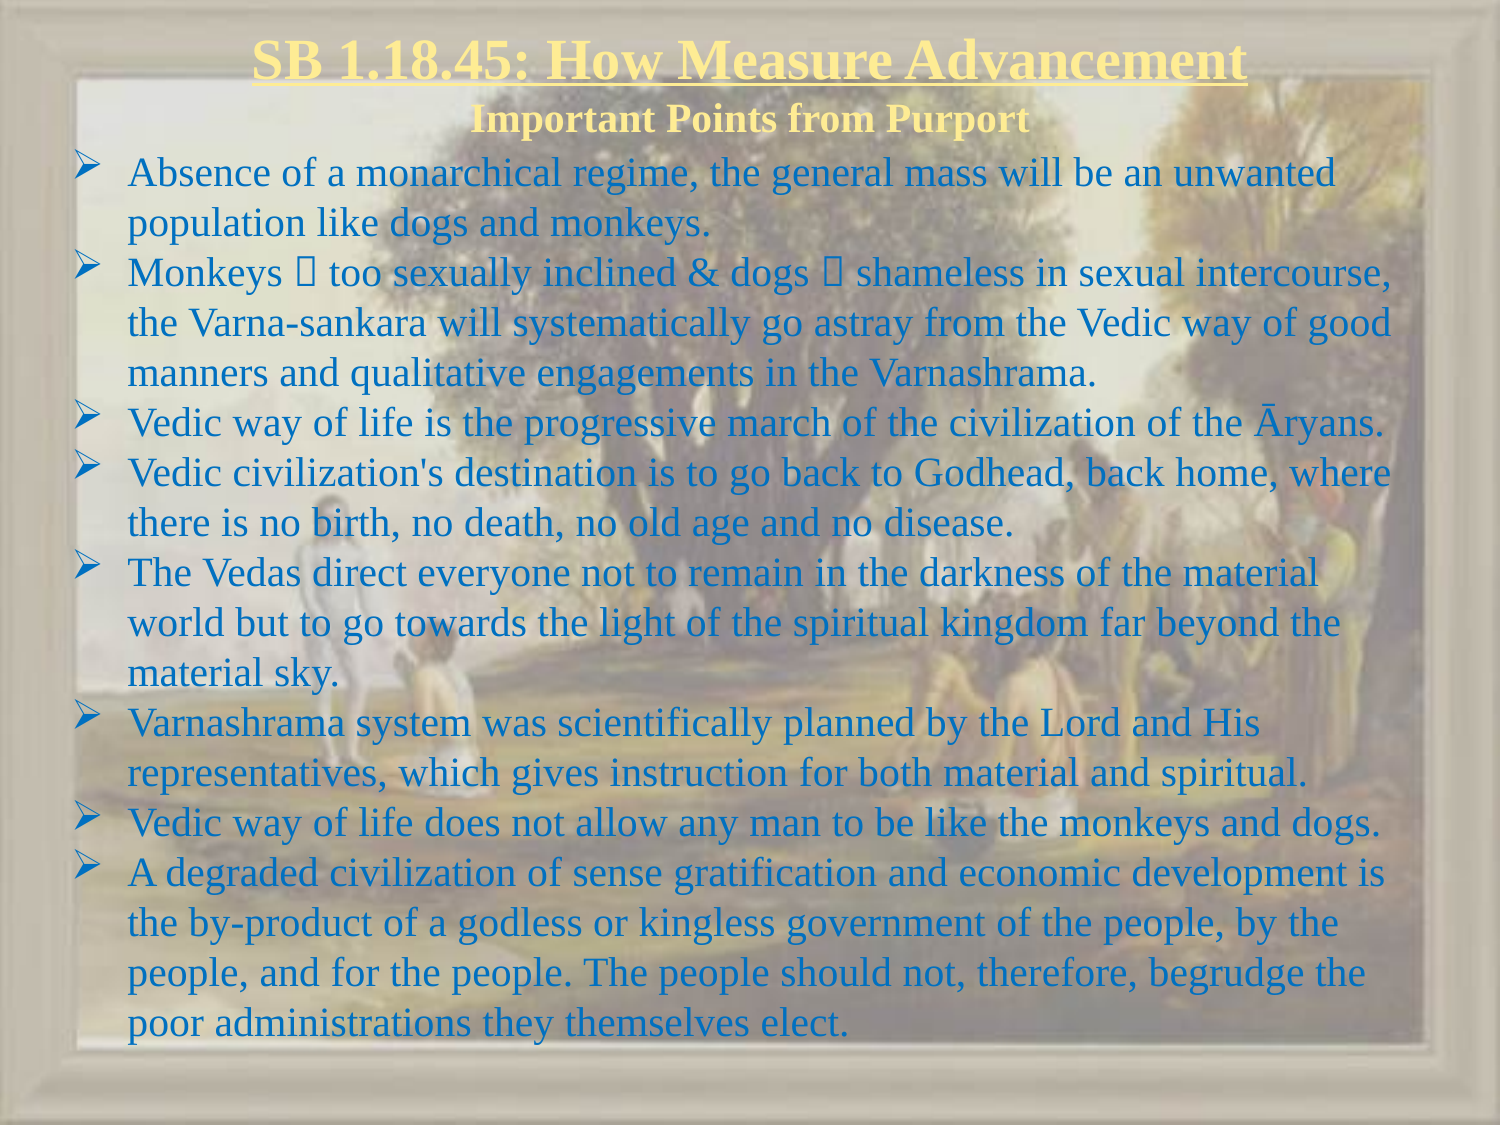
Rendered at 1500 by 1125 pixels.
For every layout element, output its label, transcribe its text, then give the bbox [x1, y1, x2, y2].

picture [0, 0, 1500, 1125]
text_box Absence of a monarchical regime, the general mass will be an unwanted population like dogs and monkeys. Monkeys  too sexually inclined & dogs  shameless in sexual intercourse, the Varna-sankara will systematically go astray from the Vedic way of good manners and qualitative engagements in the Varnashrama. Vedic way of life is the progressive march of the civilization of the Āryans. Vedic civilization's destination is to go back to Godhead, back home, where there is no birth, no death, no old age and no disease. The Vedas direct everyone not to remain in the darkness of the material world but to go towards the light of the spiritual kingdom far beyond the material sky. Varnashrama system was scientifically planned by the Lord and His representatives, which gives instruction for both material and spiritual. Vedic way of life does not allow any man to be like the monkeys and dogs. A degraded civilization of sense gratification and economic development is the by-product of a godless or kingless government of the people, by the people, and for the people. The people should not, therefore, begrudge the poor administrations they themselves elect. [56, 137, 1411, 1103]
title SB 1.18.45: How Measure Advancement Important Points from Purport [75, 24, 1425, 138]
